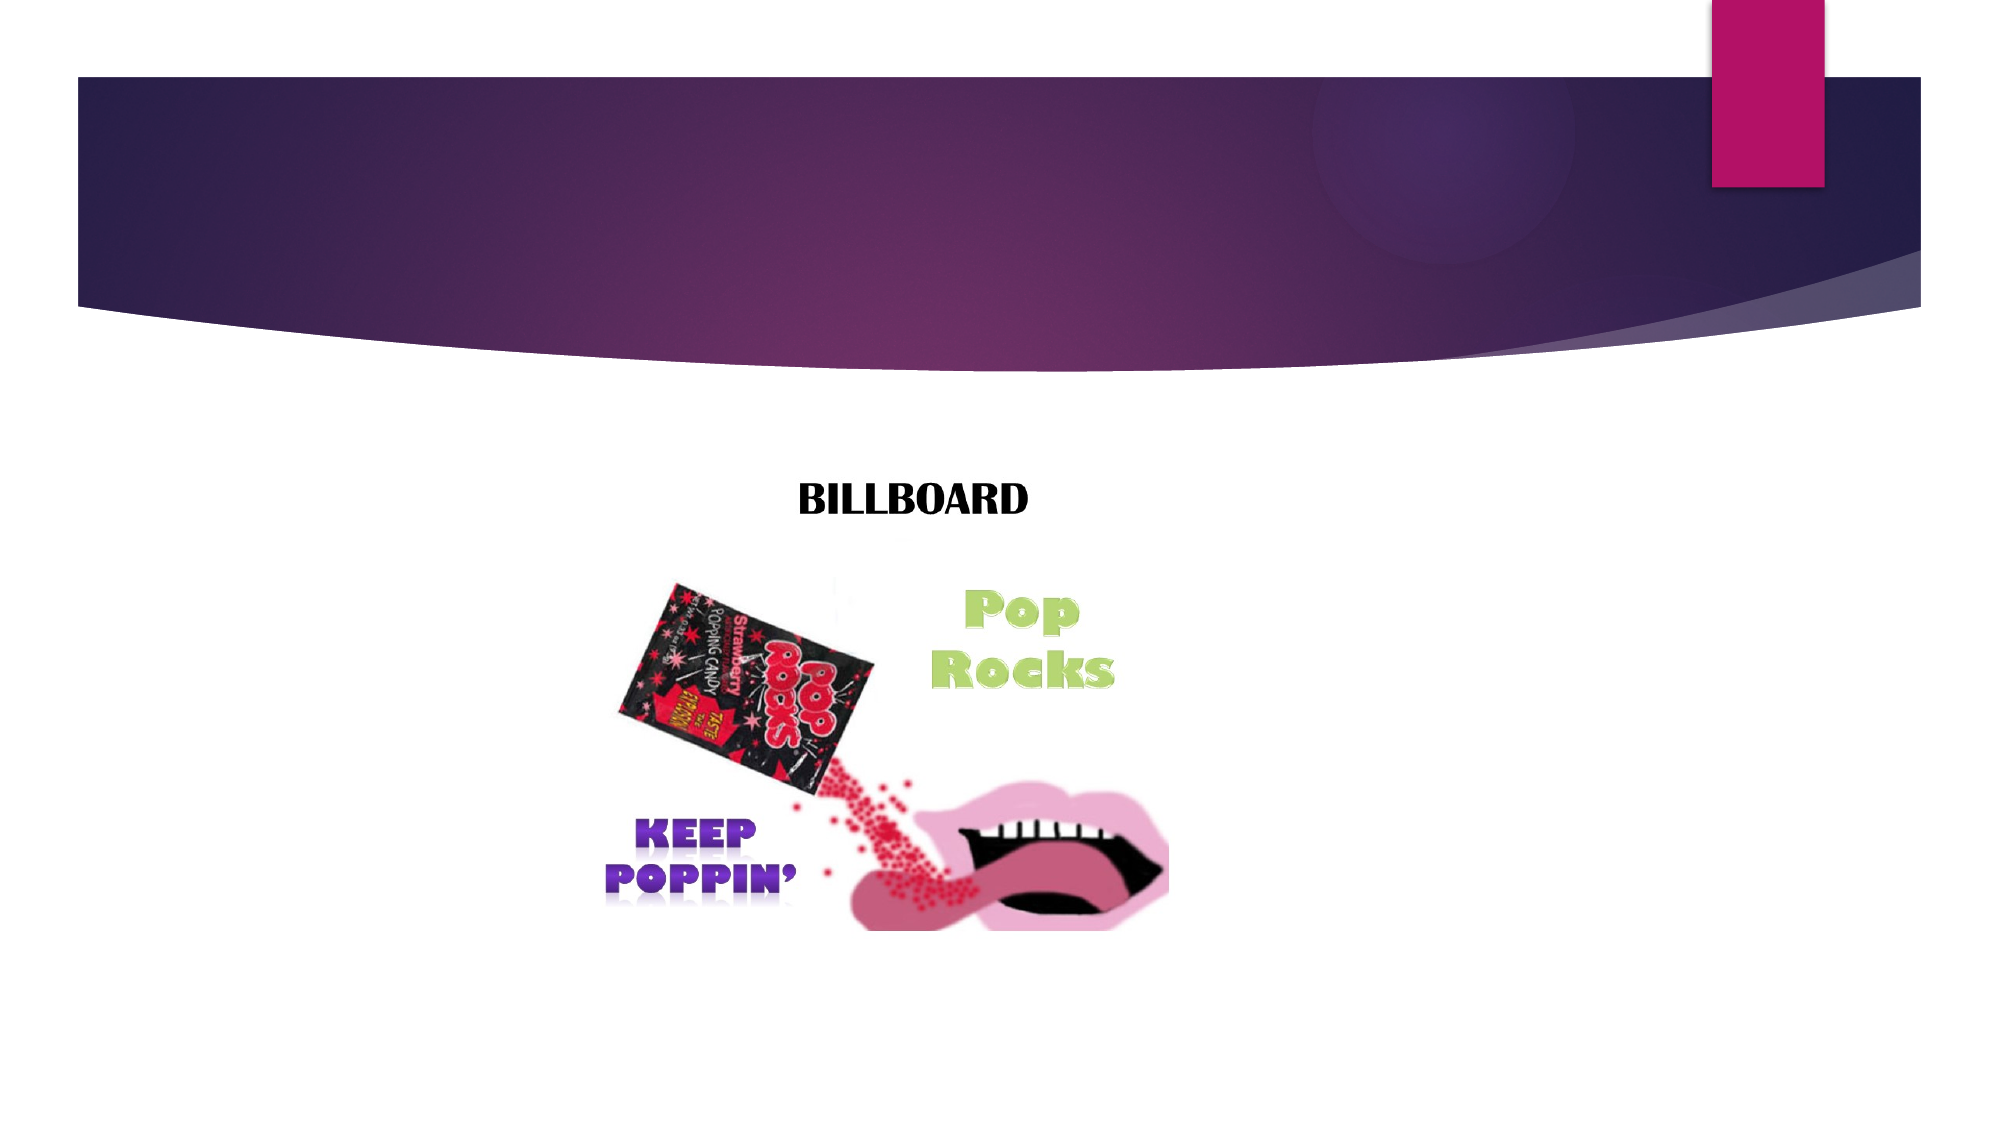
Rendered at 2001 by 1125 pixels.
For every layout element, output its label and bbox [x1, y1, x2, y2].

list [539, 426, 1288, 988]
